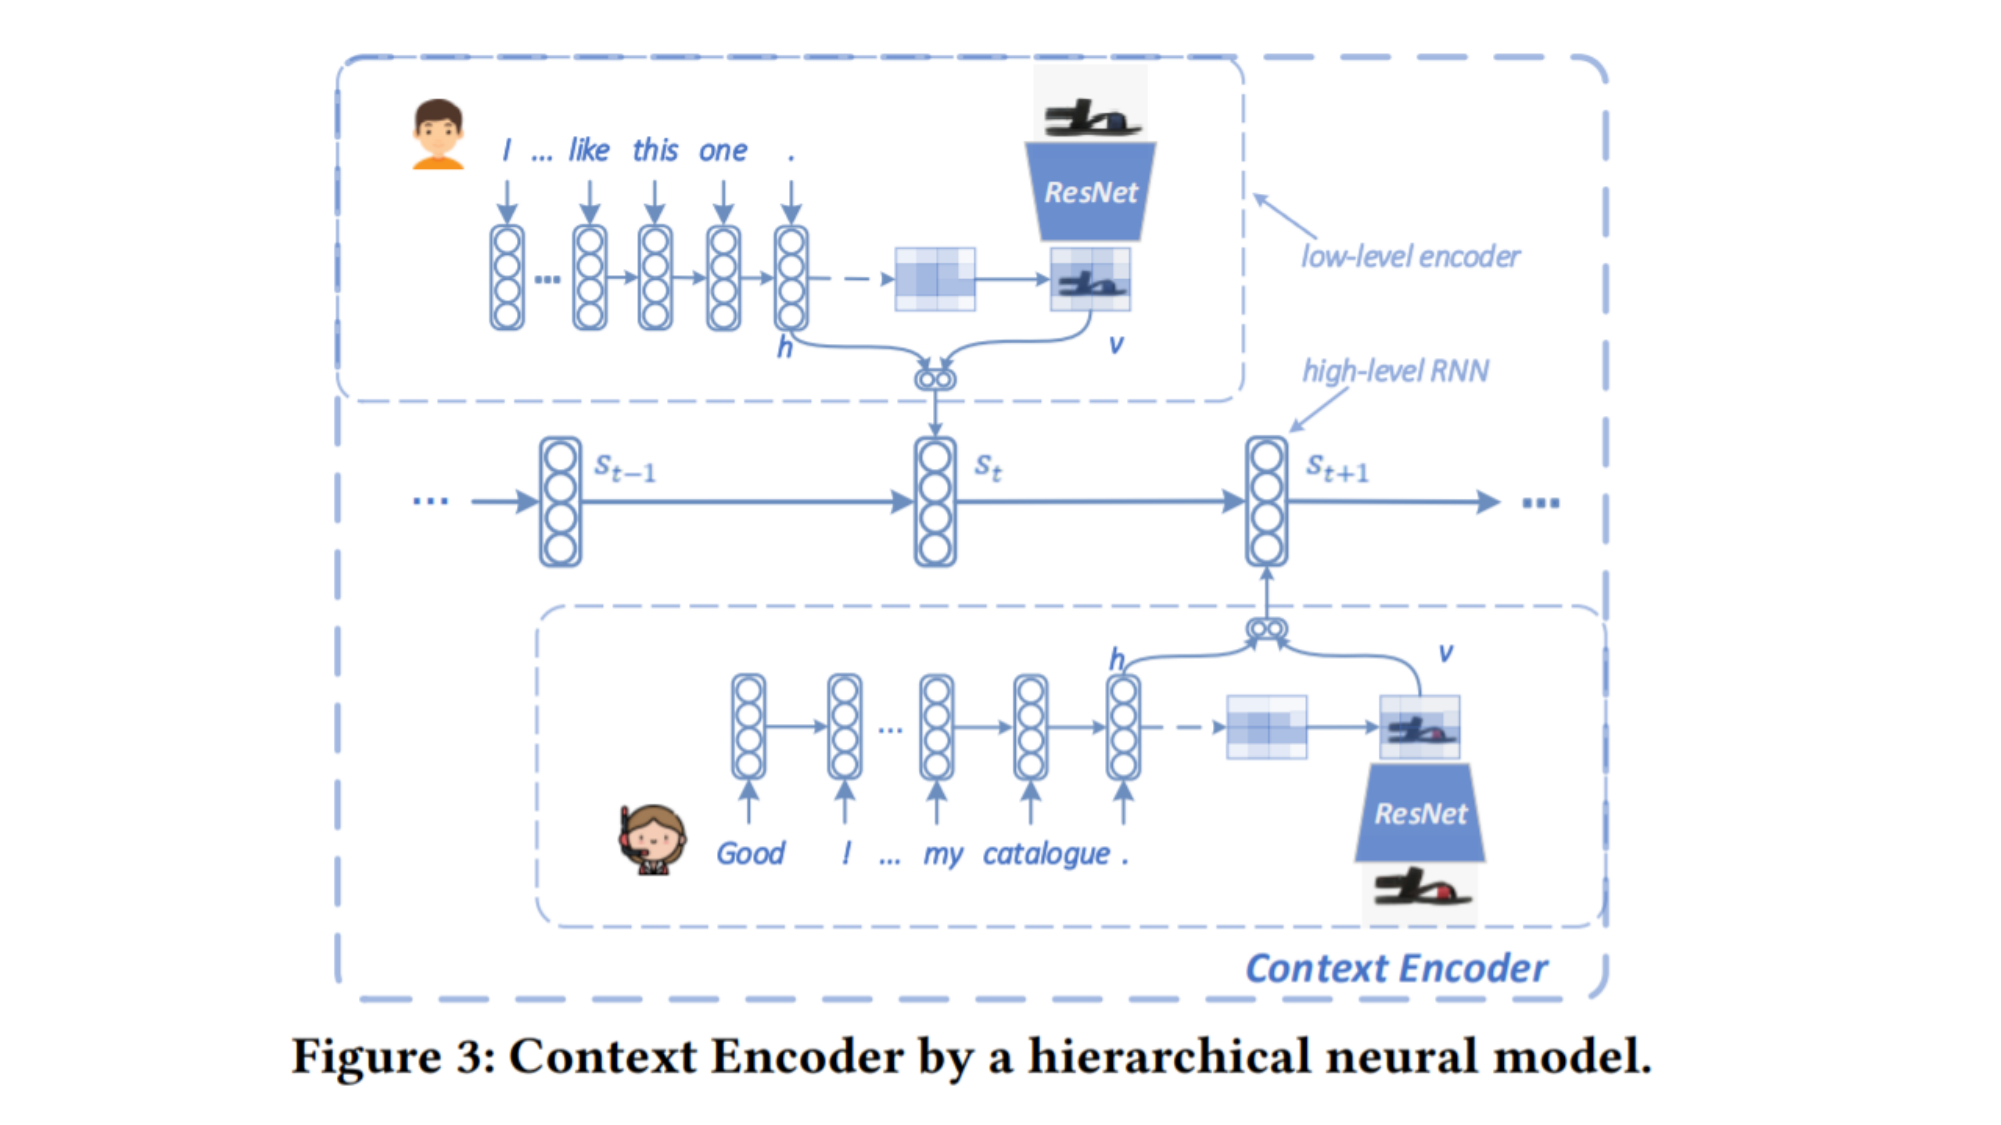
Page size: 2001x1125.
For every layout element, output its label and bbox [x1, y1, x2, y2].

picture [261, 21, 1686, 1104]
